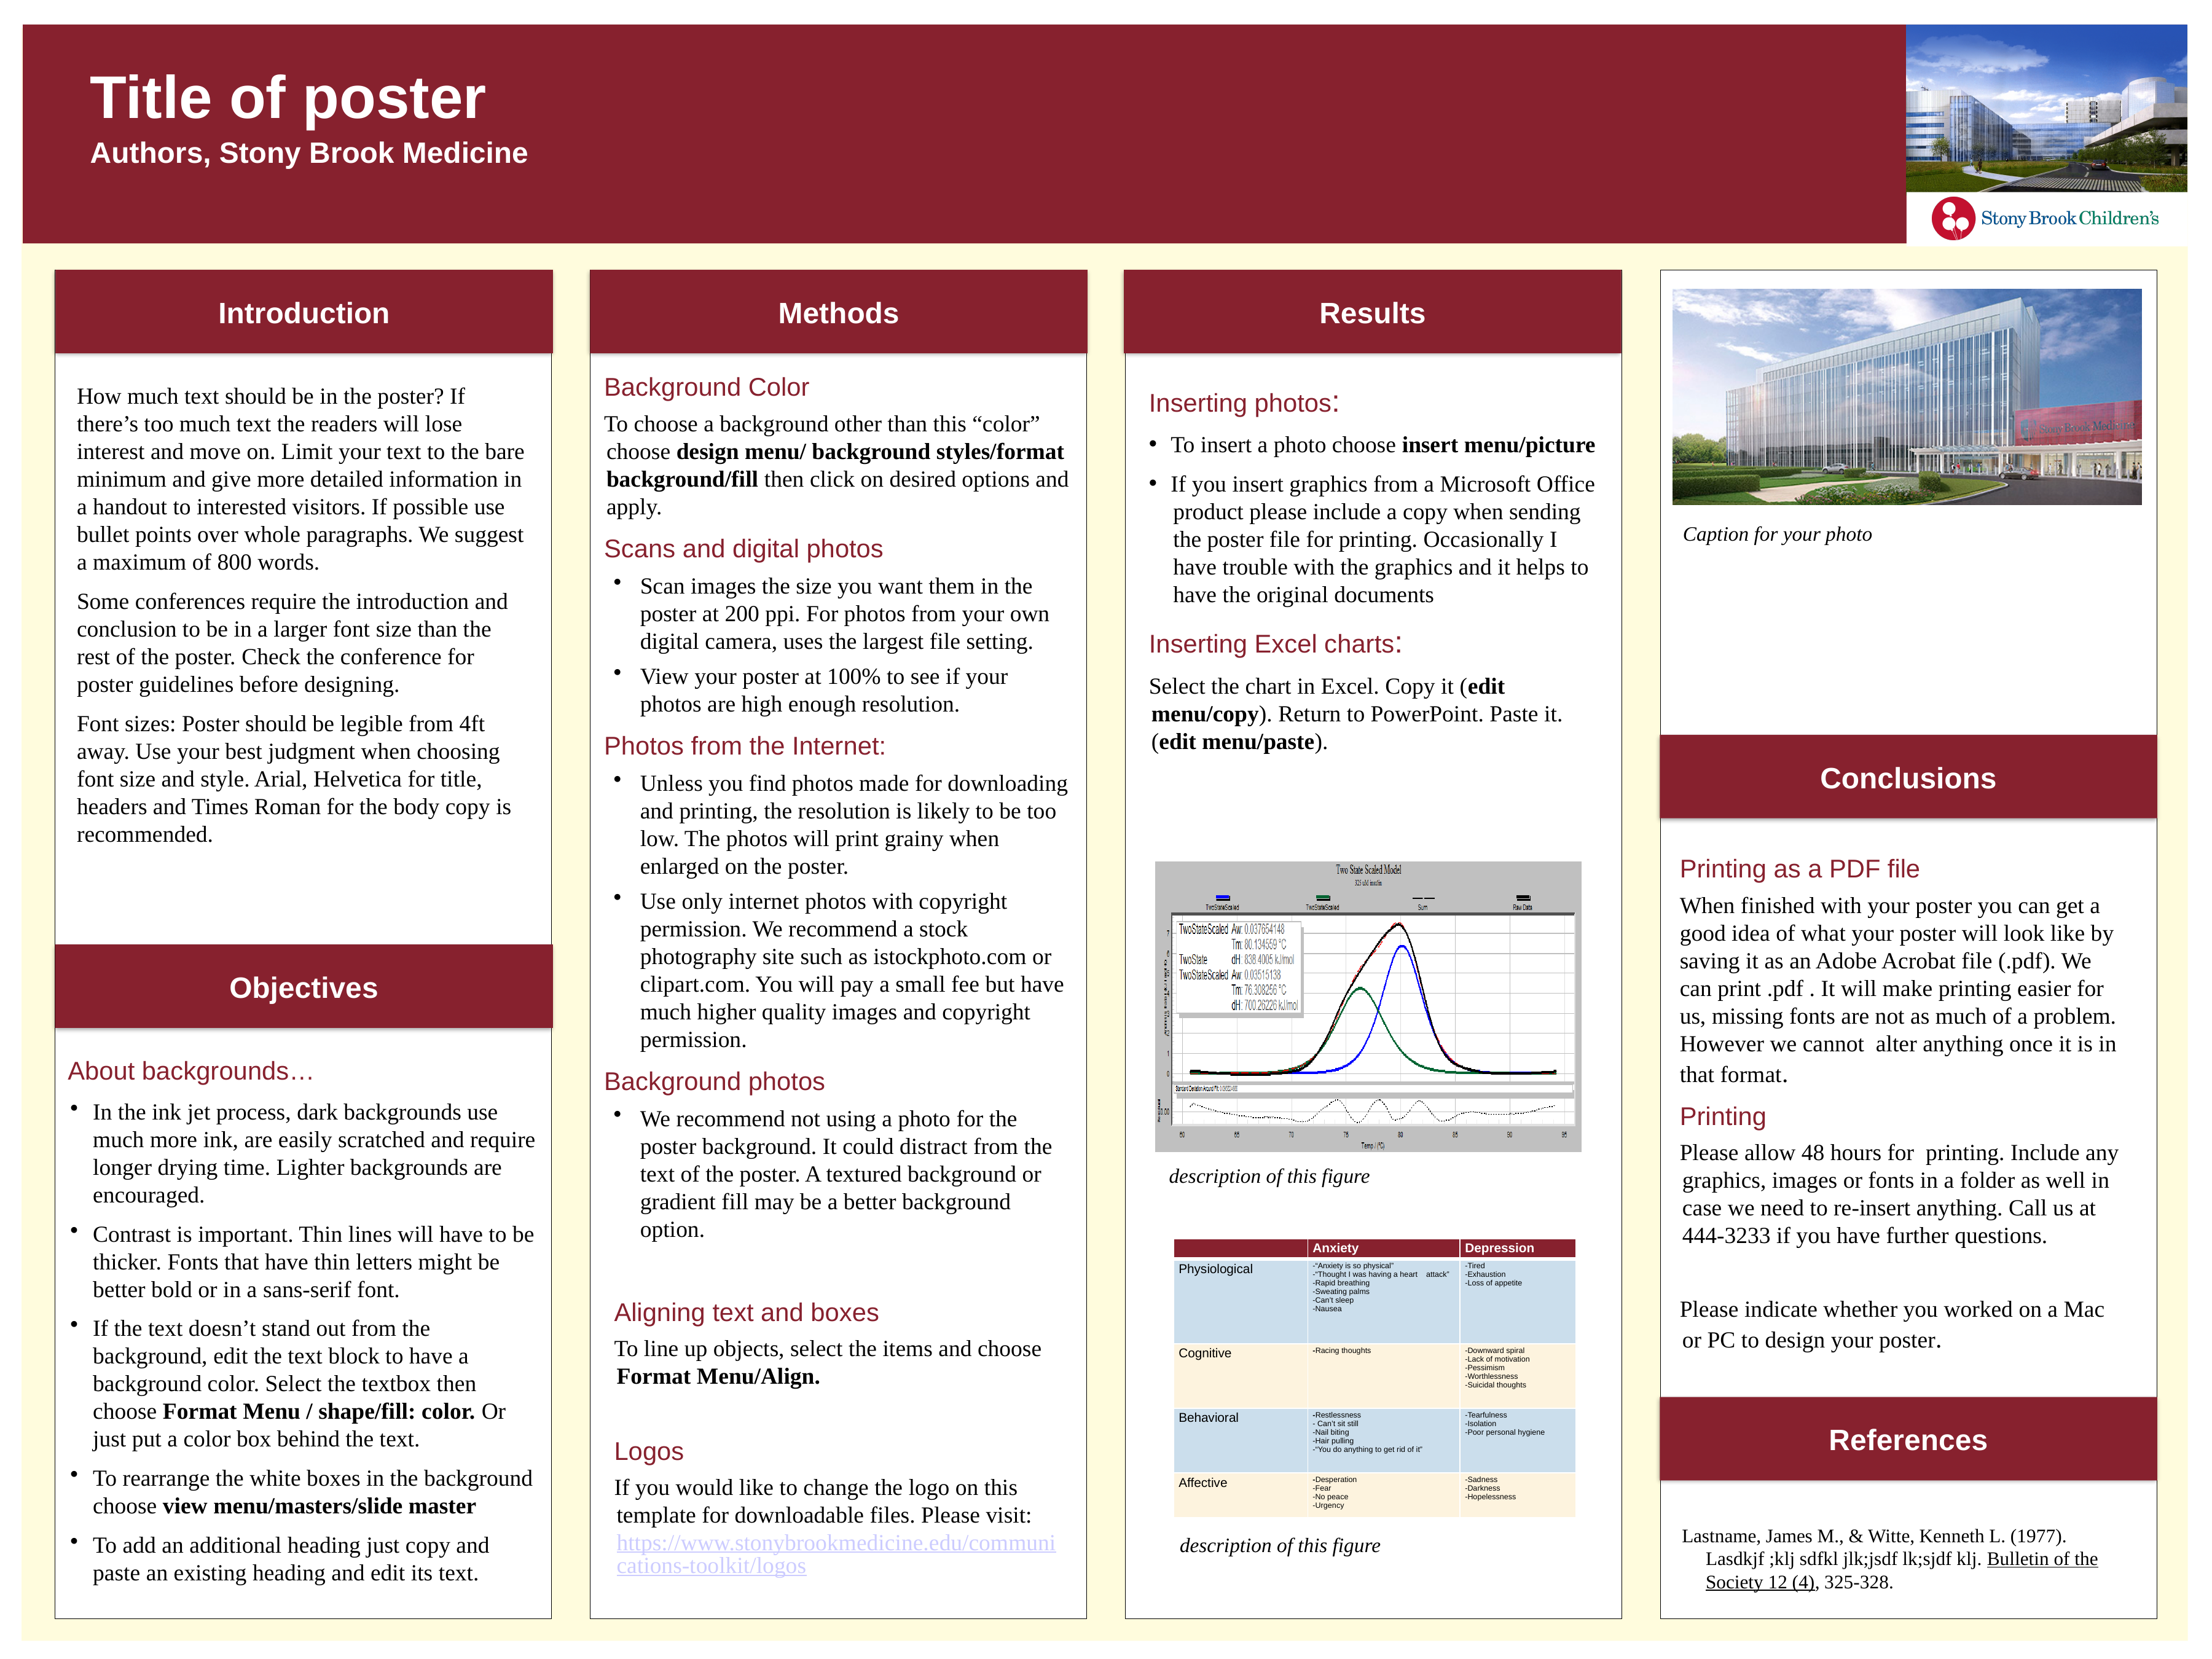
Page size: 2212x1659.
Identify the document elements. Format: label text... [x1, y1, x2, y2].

table_cell -“Anxiety is so physical” -“Thought I was having a heart attack” -Rapid breathing -Sweating palms -Can’t sleep -Nausea [1308, 1261, 1459, 1343]
text_box Objectives [55, 944, 554, 1029]
text_box Results [1123, 269, 1622, 354]
text_box About backgrounds… In the ink jet process, dark backgrounds use much more ink, are easily scratched and require longer drying time. Lighter backgrounds are encouraged. Contrast is important. Thin lines will have to be thicker. Fonts that have thin letters might be better bold or in a sans-serif font. If the text doesn’t stand out from the background, edit the text block to have a background color. Select the textbox then choose Format Menu / shape/fill: color. Or just put a color box behind the text. To rearrange the white boxes in the background choose view menu/masters/slide master To add an additional heading just copy and paste an existing heading and edit its text. [54, 1040, 552, 1599]
table_cell -Desperation -Fear -No peace -Urgency [1308, 1473, 1459, 1517]
table_cell Physiological [1174, 1261, 1308, 1343]
text_box Methods [590, 269, 1088, 354]
text_box Title of poster Authors, Stony Brook Medicine [85, 17, 1889, 211]
table_header Anxiety [1308, 1239, 1459, 1257]
text_box Caption for your photo [1678, 518, 2151, 547]
table_cell -Racing thoughts [1308, 1344, 1459, 1408]
table_cell Behavioral [1174, 1409, 1308, 1472]
table_cell -Tearfulness -Isolation -Poor personal hygiene [1461, 1409, 1575, 1472]
text_box description of this figure [1159, 1160, 1570, 1190]
table_header Depression [1461, 1239, 1575, 1257]
text_box How much text should be in the poster? If there’s too much text the readers will lose interest and move on. Limit your text to the bare minimum and give more detailed information in a handout to interested visitors. If possible use bullet points over whole paragraphs. We suggest a maximum of 800 words. Some conferences require the introduction and conclusion to be in a larger font size than the rest of the poster. Check the conference for poster guidelines before designing. Font sizes: Poster should be legible from 4ft away. Use your best judgment when choosing font size and style. Arial, Helvetica for title, headers and Times Roman for the body copy is recommended. [54, 358, 552, 869]
text_box Conclusions [1660, 734, 2158, 818]
picture [1932, 196, 2159, 241]
table_cell Cognitive [1174, 1344, 1308, 1408]
table_header [1174, 1239, 1308, 1257]
text_box Printing as a PDF file When finished with your poster you can get a good idea of what your poster will look like by saving it as an Adobe Acrobat file (.pdf). We can print .pdf . It will make printing easier for us, missing fonts are not as much of a problem. However we cannot alter anything once it is in that format. Printing Please allow 48 hours for printing. Include any graphics, images or fonts in a folder as well in case we need to re-insert anything. Call us at 444-3233 if you have further questions. Please indicate whether you worked on a Mac or PC to design your poster. [1666, 838, 2139, 1367]
picture [1906, 25, 2187, 192]
text_box Aligning text and boxes To line up objects, select the items and choose Format Menu/Align. Logos If you would like to change the logo on this template for downloadable files. Please visit: https://www.stonybrookmedicine.edu/communications-toolkit/logos [592, 1273, 1085, 1578]
text_box Lastname, James M., & Witte, Kenneth L. (1977). Lasdkjf ;klj sdfkl jlk;jsdf lk;sjdf klj. Bulletin of the Society 12 (4), 325-328. [1659, 1500, 2155, 1615]
text_box Introduction [55, 269, 554, 354]
text_box References [1660, 1397, 2158, 1481]
table_cell -Tired -Exhaustion -Loss of appetite [1461, 1261, 1575, 1343]
table_cell -Restlessness - Can’t sit still -Nail biting -Hair pulling -“You do anything to get rid of it” [1308, 1409, 1459, 1472]
picture [1155, 861, 1582, 1153]
table_cell -Downward spiral -Lack of motivation -Pessimism -Worthlessness -Suicidal thoughts [1461, 1344, 1575, 1408]
picture [1673, 289, 2142, 505]
text_box Background Color To choose a background other than this “color” choose design menu/ background styles/format background/fill then click on desired options and apply. Scans and digital photos Scan images the size you want them in the poster at 200 ppi. For photos from your own digital camera, uses the largest file setting. View your poster at 100% to see if your photos are high enough resolution. Photos from the Internet: Unless you find photos made for downloading and printing, the resolution is likely to be too low. The photos will print grainy when enlarged on the poster. Use only internet photos with copyright permission. We recommend a stock photography site such as istockphoto.com or clipart.com. You will pay a small fee but have much higher quality images and copyright permission. Background photos We recommend not using a photo for the poster background. It could distract from the text of the poster. A textured background or gradient fill may be a better background option. [590, 356, 1087, 1255]
table_cell -Sadness -Darkness -Hopelessness [1461, 1473, 1575, 1517]
table_cell Affective [1174, 1473, 1308, 1517]
text_box description of this figure [1175, 1529, 1586, 1559]
text_box Inserting photos: To insert a photo choose insert menu/picture If you insert graphics from a Microsoft Office product please include a copy when sending the poster file for printing. Occasionally I have trouble with the graphics and it helps to have the original documents Inserting Excel charts: Select the chart in Excel. Copy it (edit menu/copy). Return to PowerPoint. Paste it. (edit menu/paste). [1126, 358, 1622, 777]
